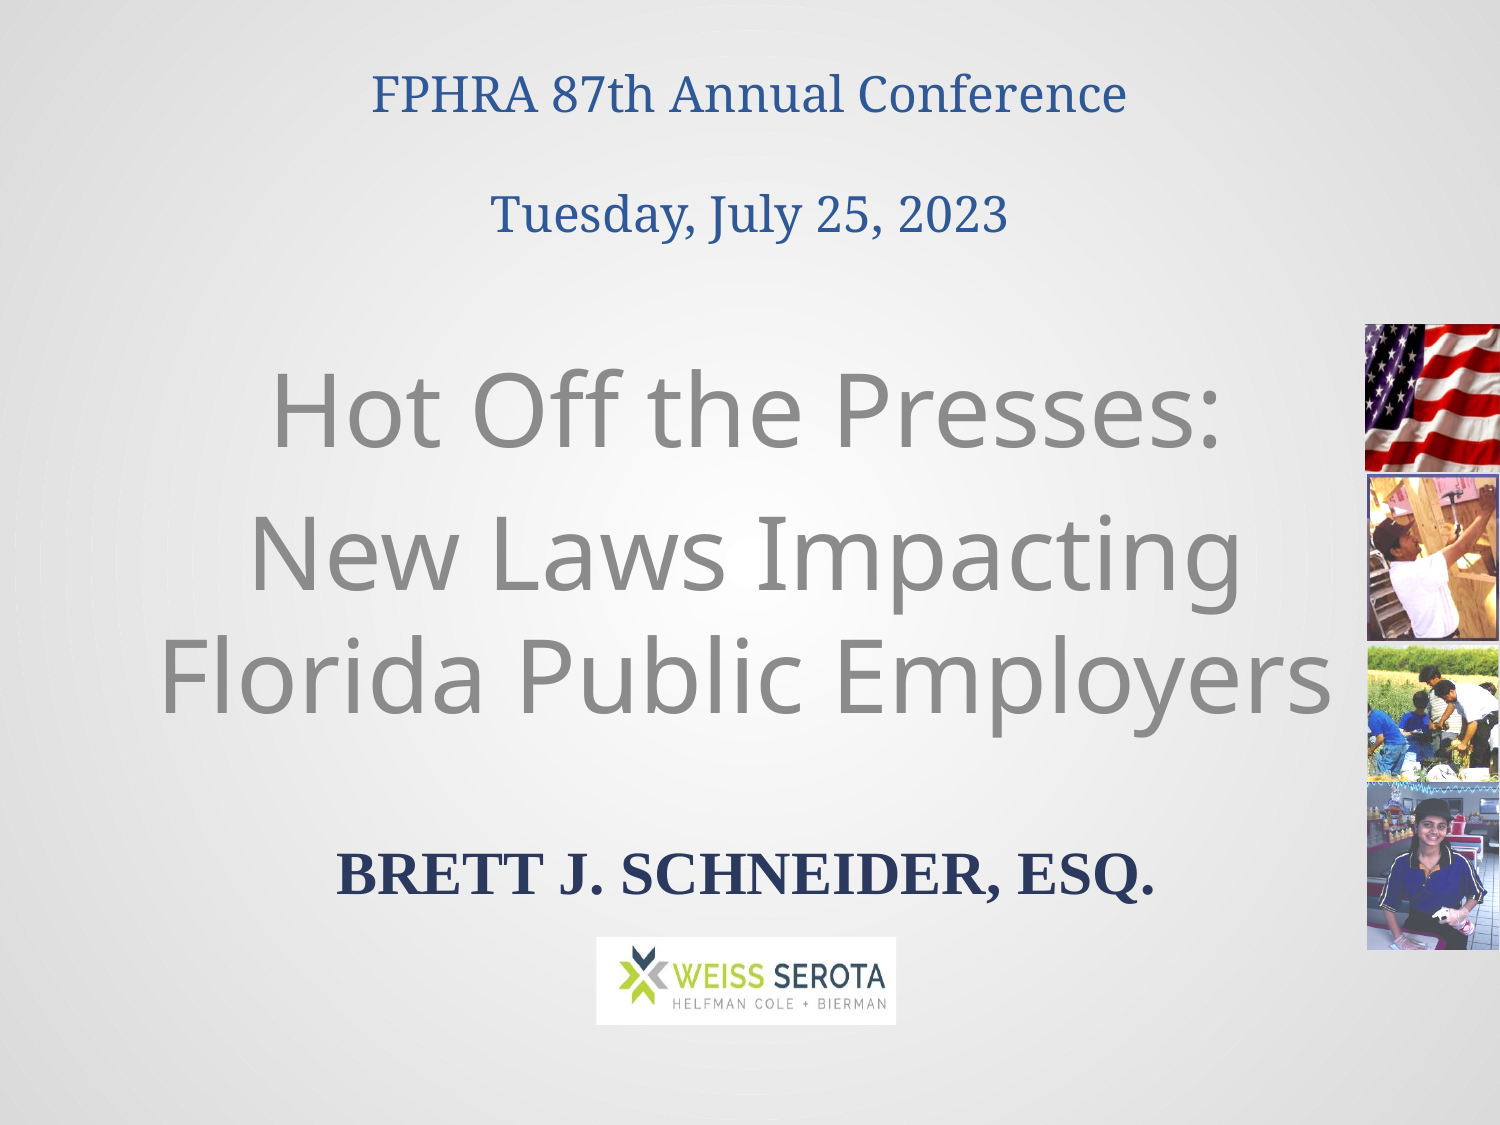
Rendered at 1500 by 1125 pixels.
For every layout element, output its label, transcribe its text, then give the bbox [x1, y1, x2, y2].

subtitle Hot Off the Presses: New Laws Impacting Florida Public Employers Brett J. Schneider, Esq. [90, 337, 1403, 925]
title FPHRA 87th Annual Conference Tuesday, July 25, 2023 [0, 50, 1500, 250]
picture [1365, 324, 1500, 472]
picture [595, 937, 897, 1026]
